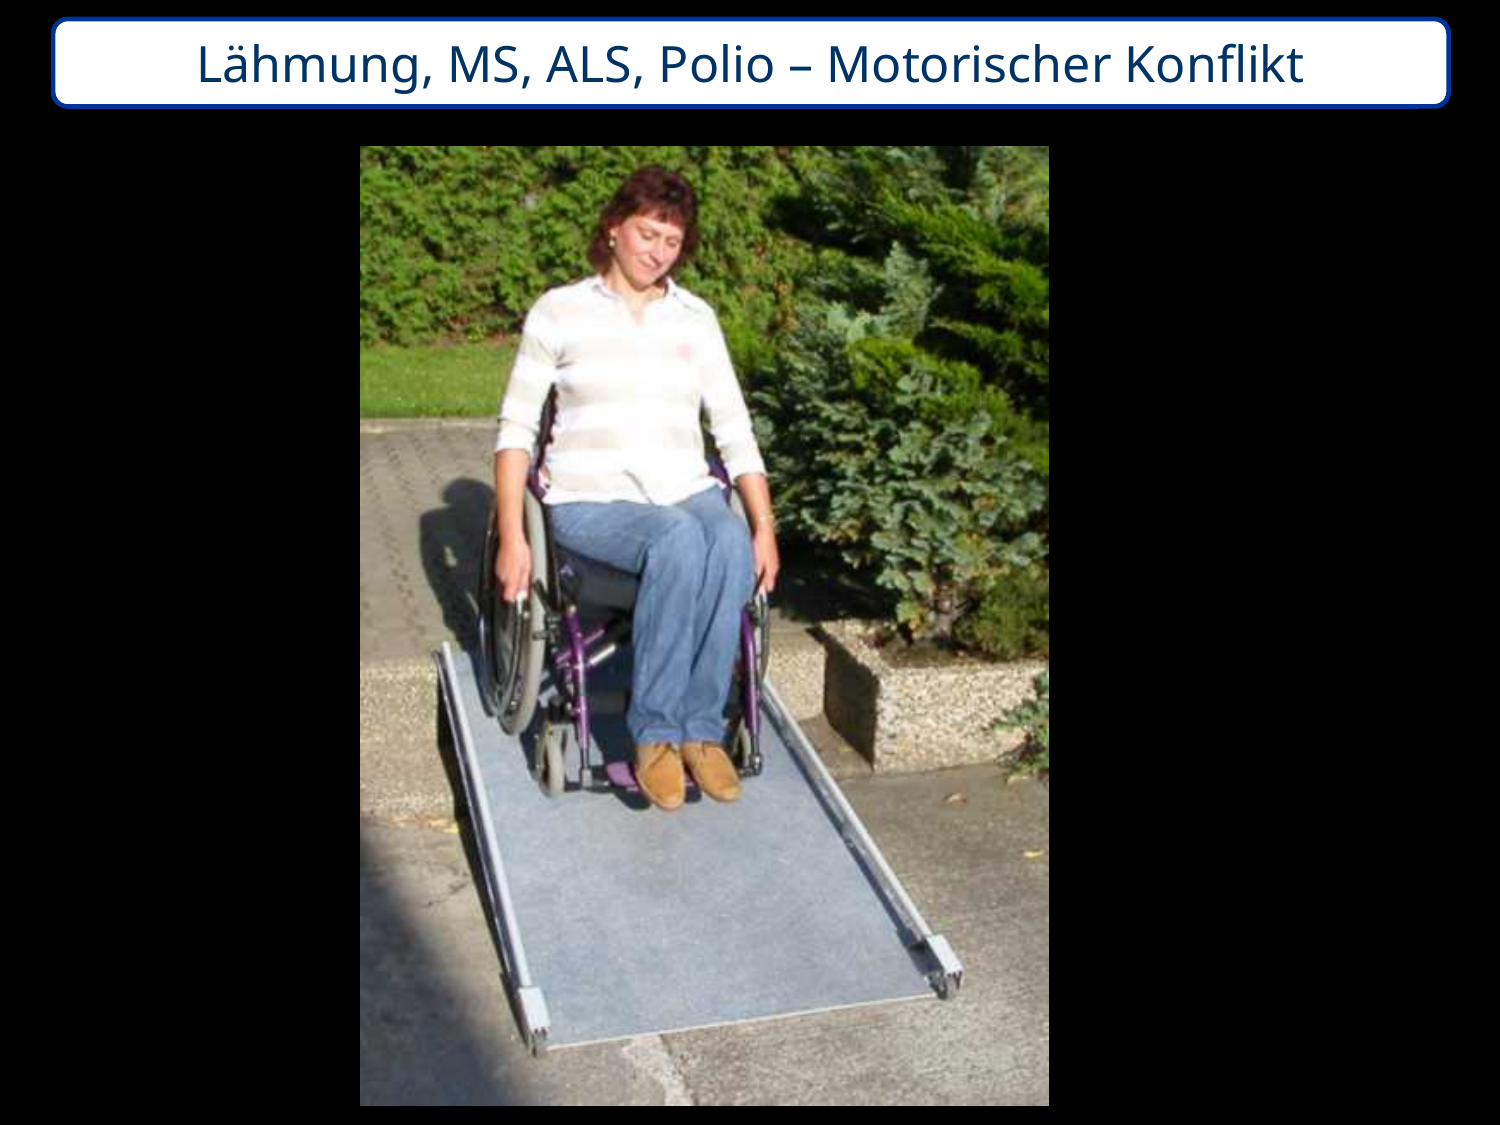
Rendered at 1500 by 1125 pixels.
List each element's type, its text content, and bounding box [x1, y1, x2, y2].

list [359, 145, 1049, 1107]
text_box Lähmung, MS, ALS, Polio – Motorischer Konflikt [53, 18, 1449, 107]
